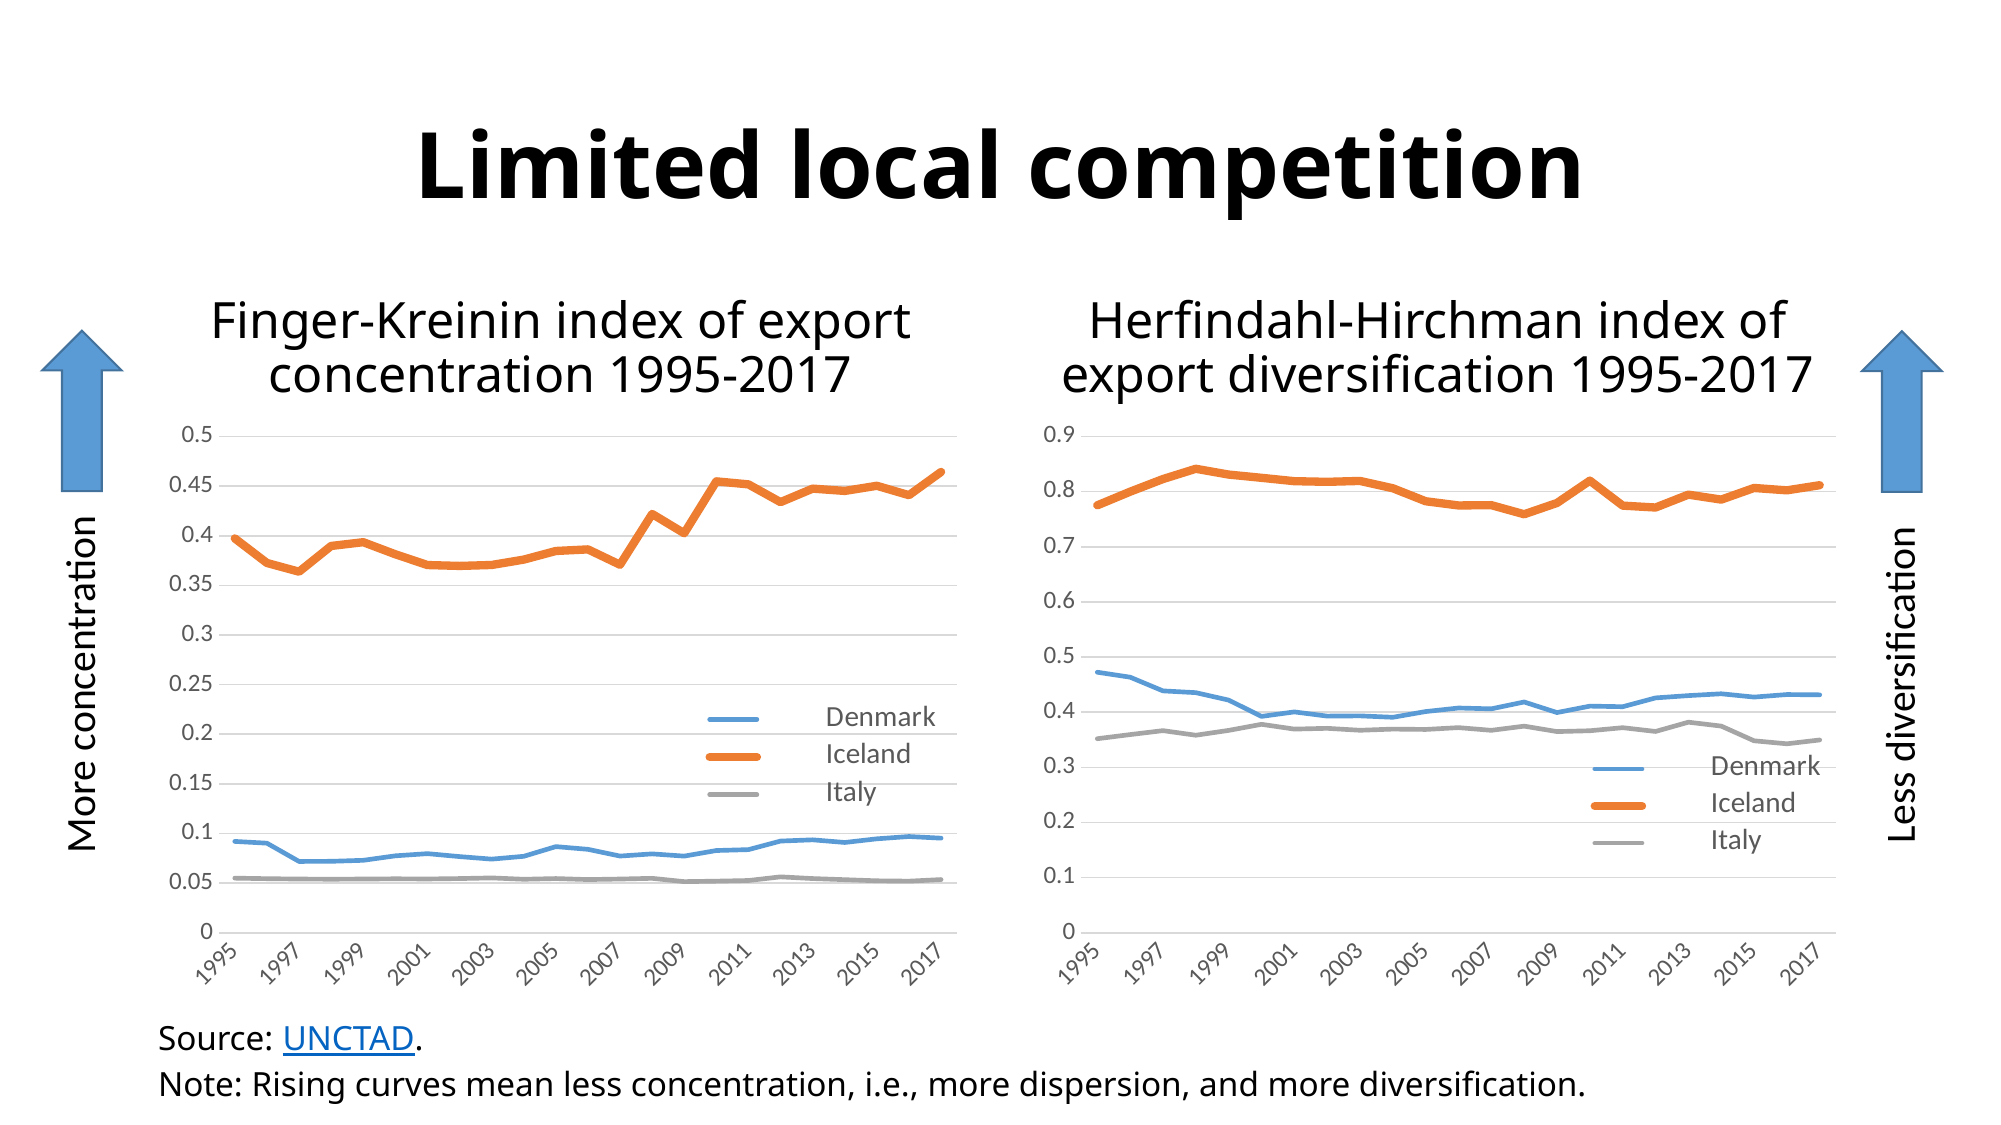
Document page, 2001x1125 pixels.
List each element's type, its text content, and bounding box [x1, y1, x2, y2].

text_box Source: UNCTAD. Note: Rising curves mean less concentration, i.e., more dispersion, and more diversification. [143, 1010, 1879, 1110]
text_box [1859, 329, 1945, 493]
text_box More concentration [46, 500, 111, 868]
text_box [39, 329, 125, 493]
title Limited local competition [30, 59, 1971, 278]
chart [137, 410, 984, 1016]
chart [1012, 410, 1863, 1016]
text_box Less diversification [1865, 511, 1931, 858]
list Finger-Kreinin index of export concentration 1995-2017 [137, 275, 984, 410]
list Herfindahl-Hirchman index of export diversification 1995-2017 [1012, 275, 1863, 410]
